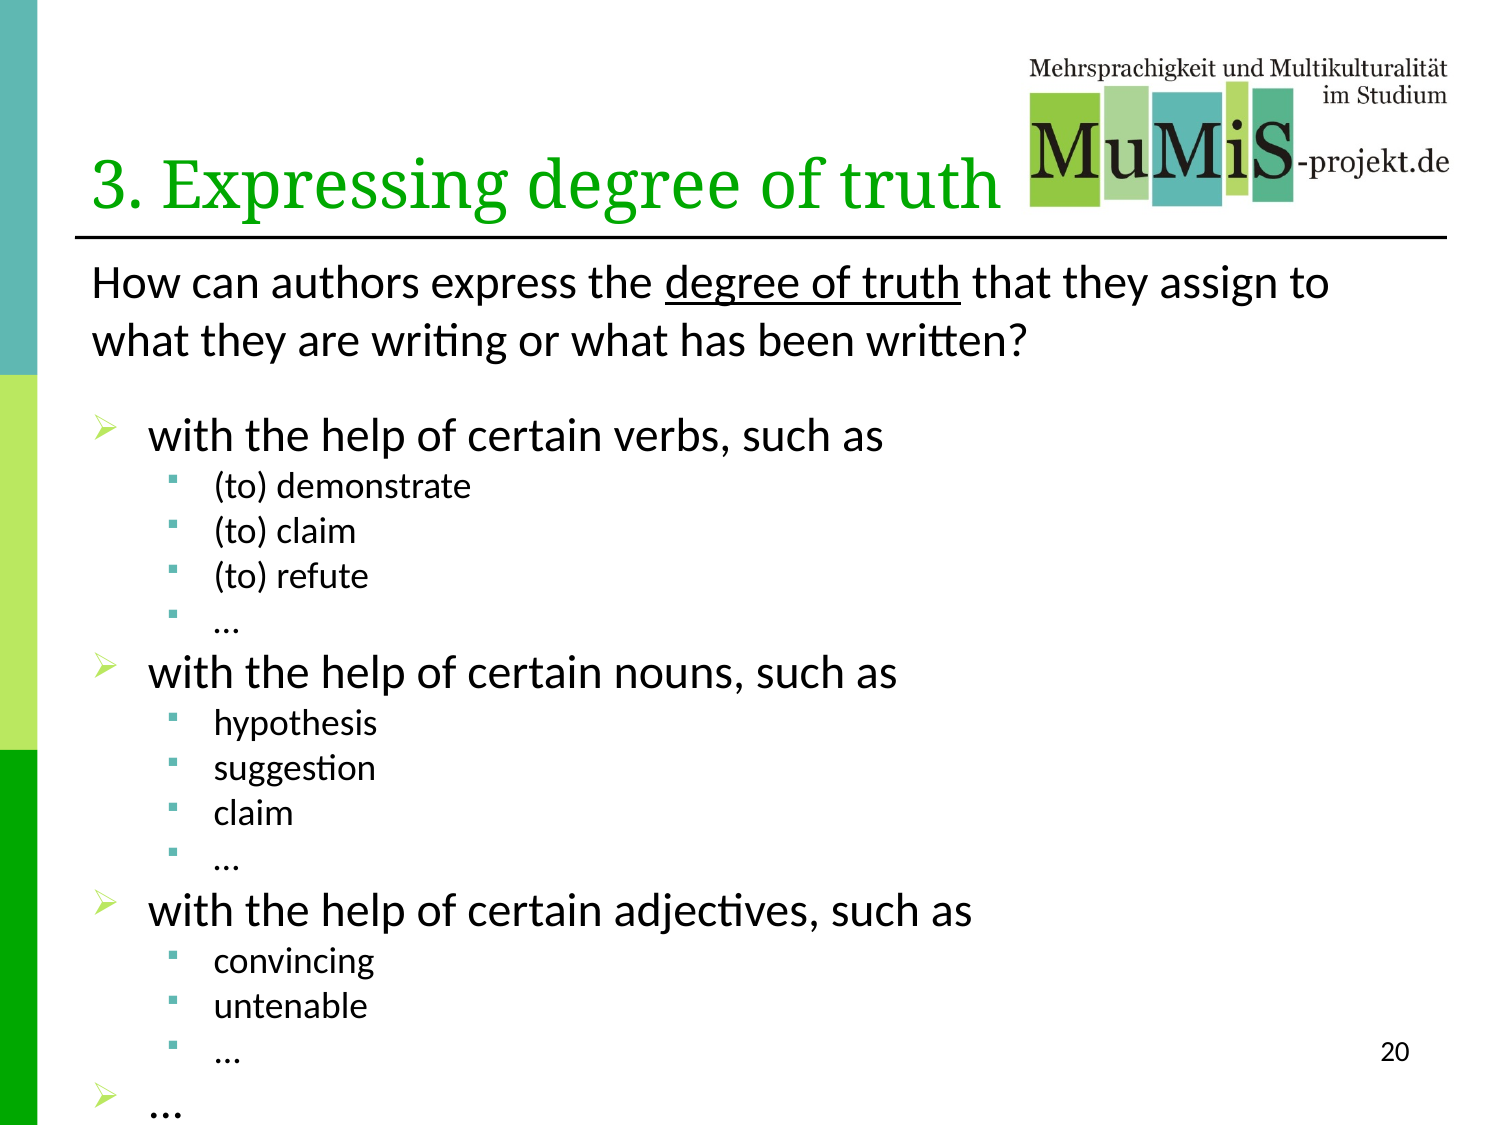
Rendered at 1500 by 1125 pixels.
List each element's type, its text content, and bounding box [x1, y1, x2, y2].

list How can authors express the degree of truth that they assign to what they are writing or what has been written? with the help of certain verbs, such as (to) demonstrate (to) claim (to) refute … with the help of certain nouns, such as hypothesis suggestion claim … with the help of certain adjectives, such as convincing untenable ... ... [76, 243, 1449, 1012]
picture [1022, 50, 1456, 215]
slide_number 20 [1074, 1025, 1425, 1100]
title 3. Expressing degree of truth [74, 42, 1022, 230]
